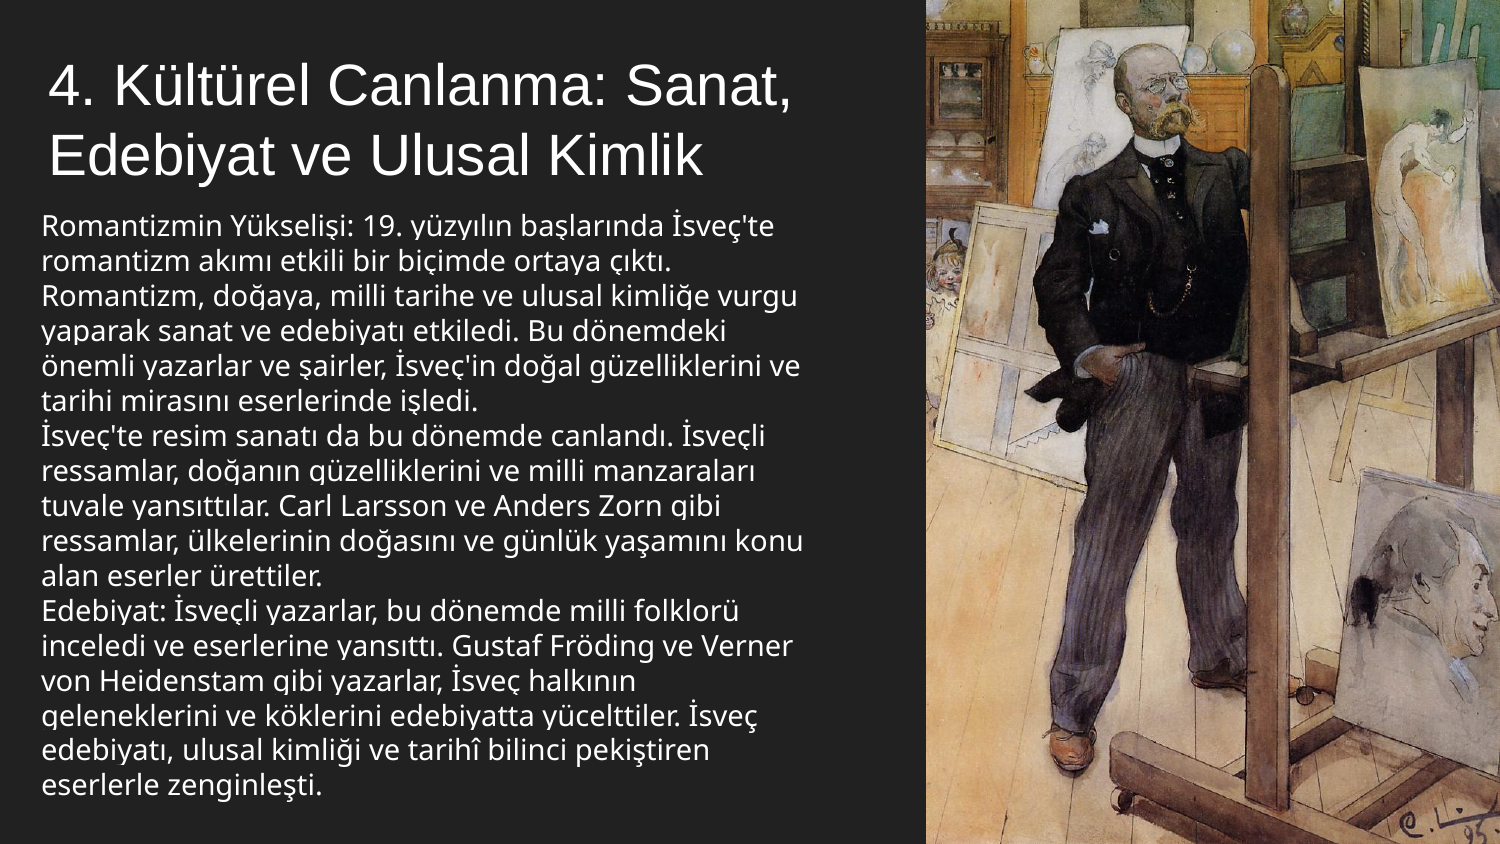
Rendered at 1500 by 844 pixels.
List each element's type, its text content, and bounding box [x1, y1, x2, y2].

text_box Romantizmin Yükselişi: 19. yüzyılın başlarında İsveç'te romantizm akımı etkili bir biçimde ortaya çıktı. Romantizm, doğaya, milli tarihe ve ulusal kimliğe vurgu yaparak sanat ve edebiyatı etkiledi. Bu dönemdeki önemli yazarlar ve şairler, İsveç'in doğal güzelliklerini ve tarihi mirasını eserlerinde işledi. İsveç'te resim sanatı da bu dönemde canlandı. İsveçli ressamlar, doğanın güzelliklerini ve milli manzaraları tuvale yansıttılar. Carl Larsson ve Anders Zorn gibi ressamlar, ülkelerinin doğasını ve günlük yaşamını konu alan eserler ürettiler. Edebiyat: İsveçli yazarlar, bu dönemde milli folklorü inceledi ve eserlerine yansıttı. Gustaf Fröding ve Verner von Heidenstam gibi yazarlar, İsveç halkının geleneklerini ve köklerini edebiyatta yücelttiler. İsveç edebiyatı, ulusal kimliği ve tarihî bilinci pekiştiren eserlerle zenginleşti. [26, 192, 824, 828]
text_box 4. Kültürel Canlanma: Sanat, Edebiyat ve Ulusal Kimlik [33, 32, 920, 193]
picture [925, 0, 1500, 844]
